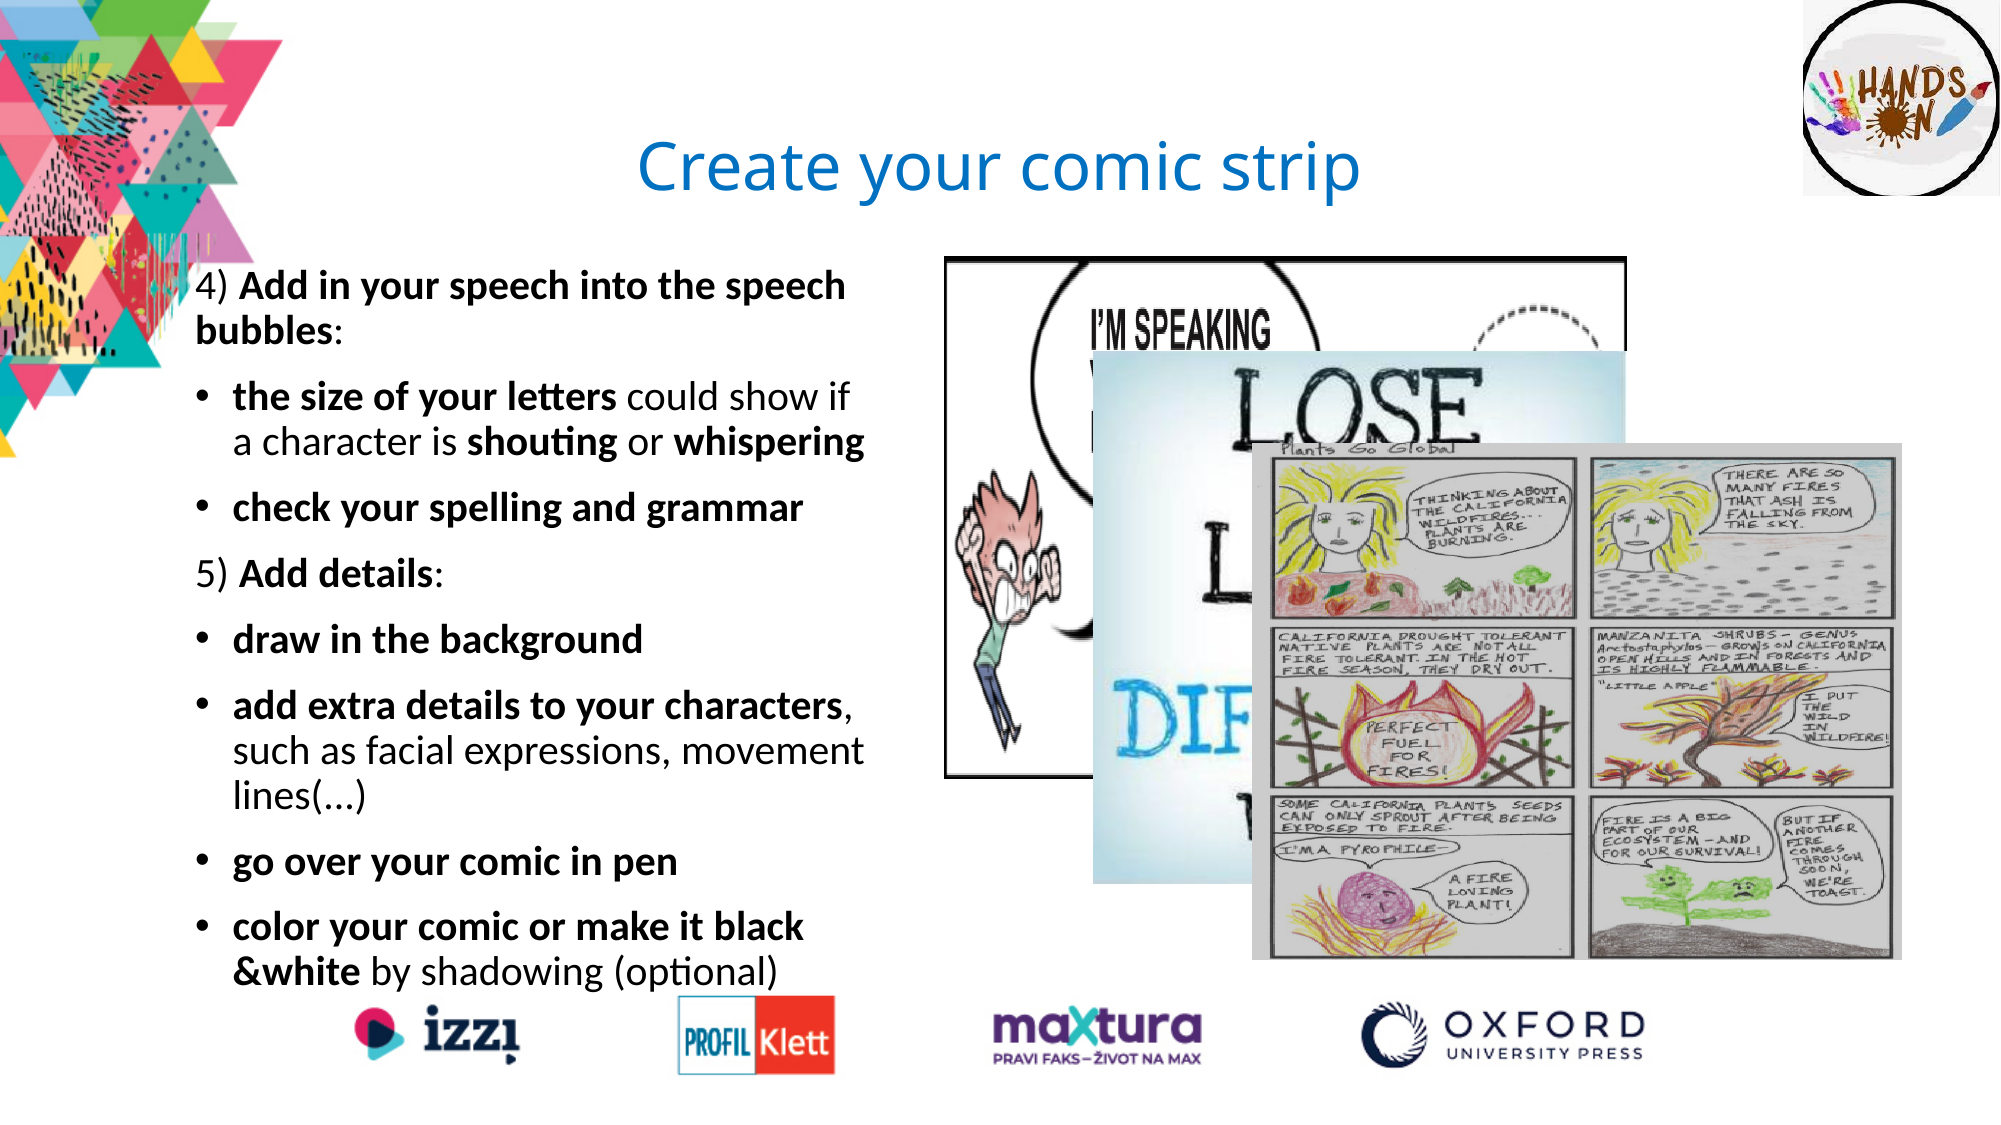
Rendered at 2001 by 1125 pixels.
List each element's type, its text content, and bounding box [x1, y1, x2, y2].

title Create your comic strip [278, 59, 1722, 278]
list 4) Add in your speech into the speech bubbles: the size of your letters could show if a character is shouting or whispering check your spelling and grammar 5) Add details: draw in the background add extra details to your characters, such as facial expressions, movement lines(...) go over your comic in pen color your comic or make it black &white by shadowing (optional) [180, 256, 882, 1015]
picture [0, 0, 2001, 1125]
